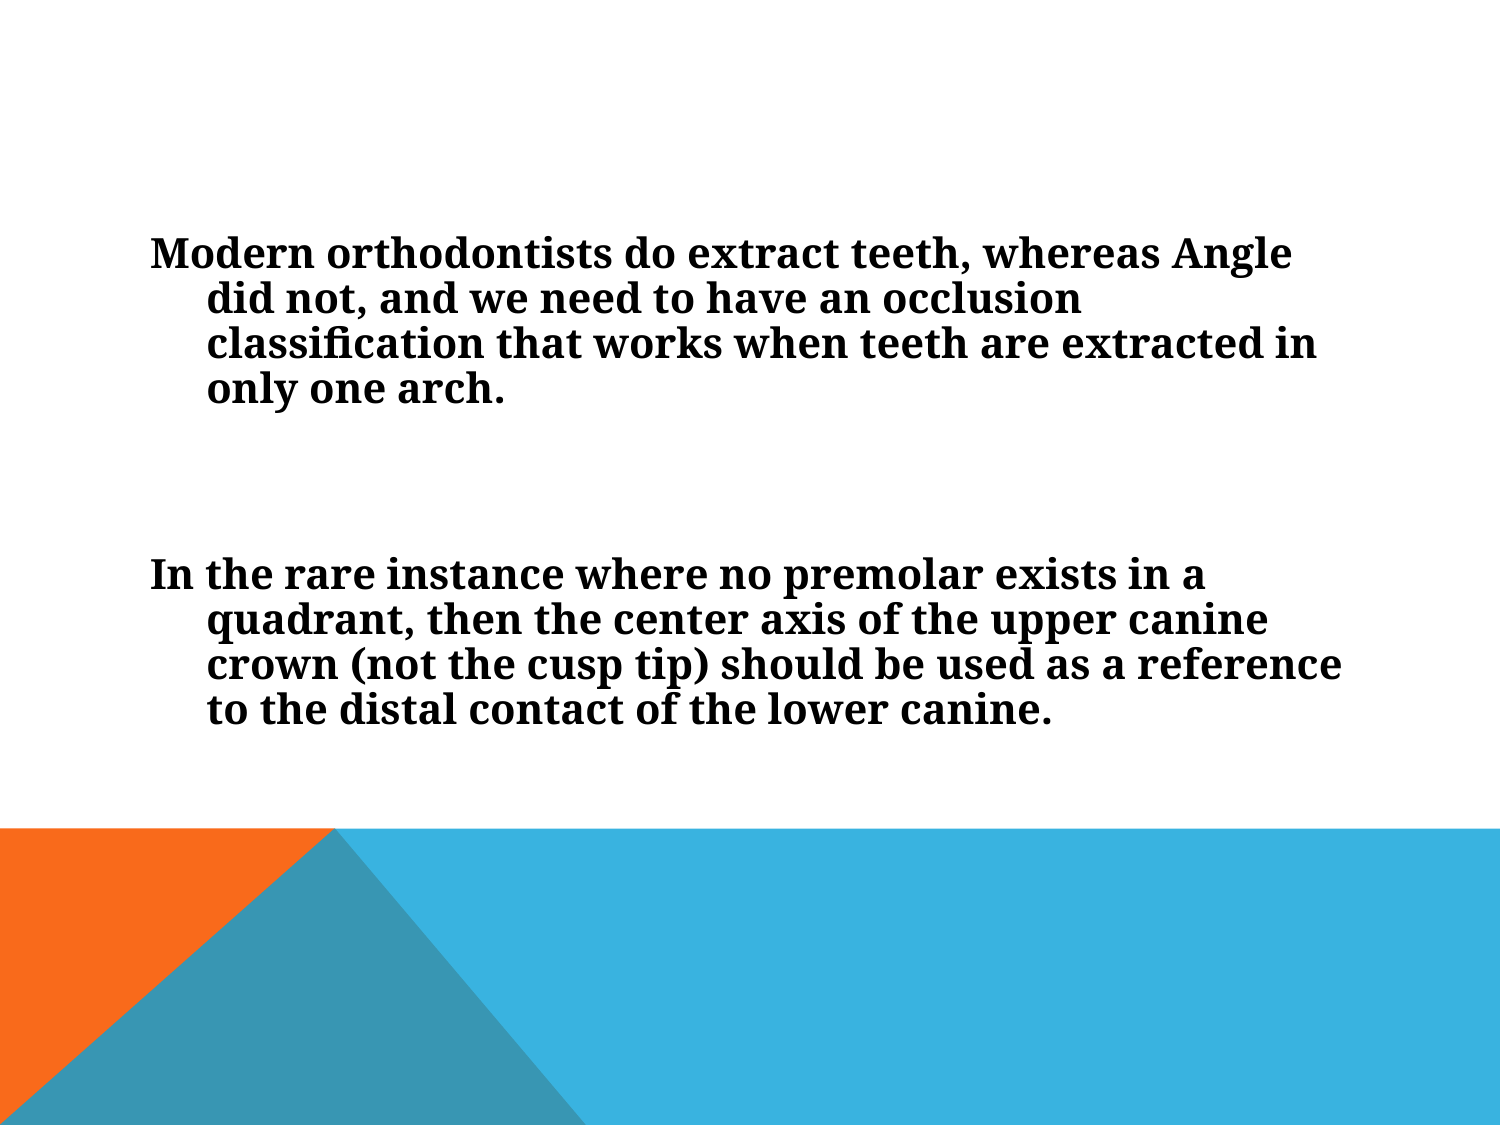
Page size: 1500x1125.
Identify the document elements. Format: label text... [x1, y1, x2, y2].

list Modern orthodontists do extract teeth, whereas Angle did not, and we need to have an occlusion classification that works when teeth are extracted in only one arch. In the rare instance where no premolar exists in a quadrant, then the center axis of the upper canine crown (not the cusp tip) should be used as a reference to the distal contact of the lower canine. [135, 225, 1369, 813]
